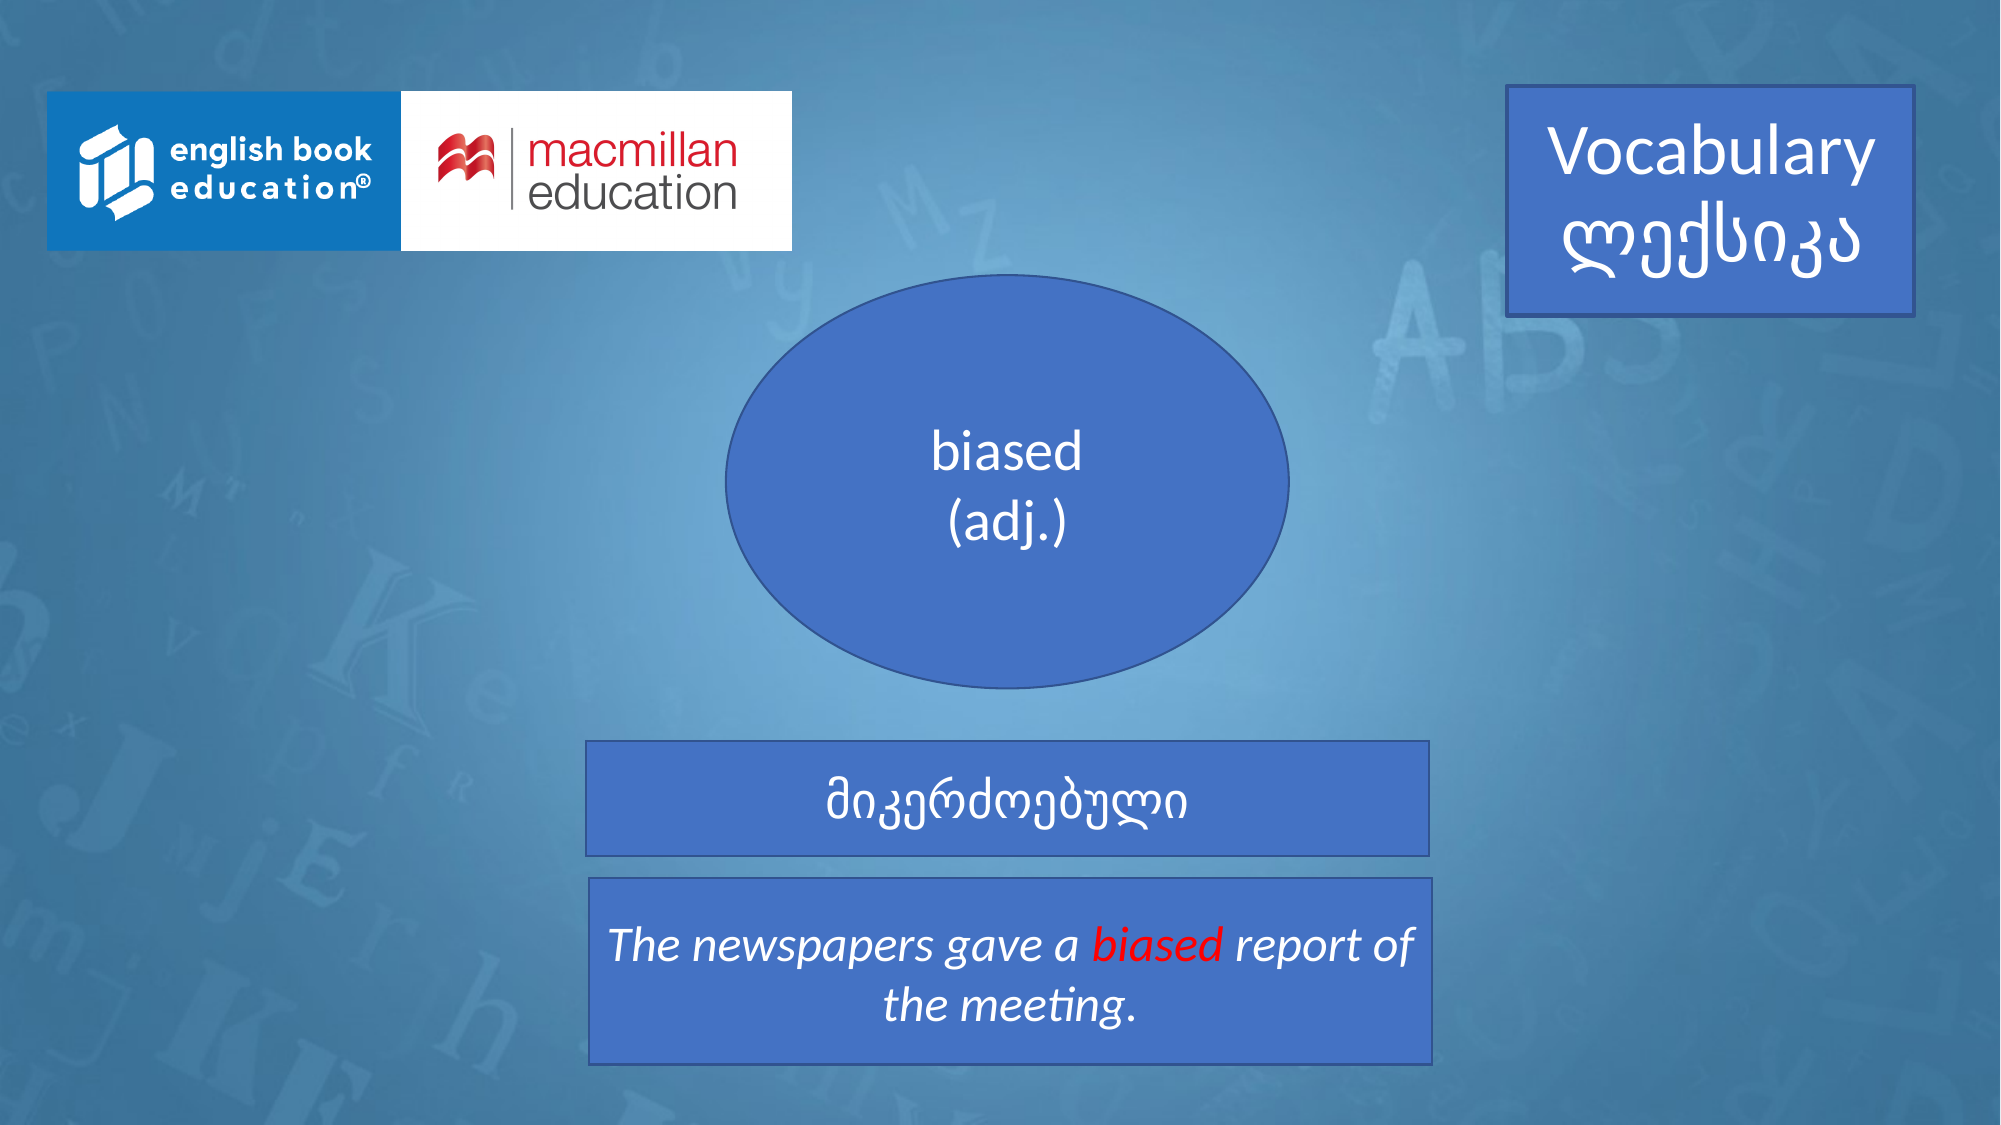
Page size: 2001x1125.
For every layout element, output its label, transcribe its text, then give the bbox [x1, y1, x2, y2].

text_box Vocabulary ლექსიკა [1485, 94, 1939, 284]
text_box [1505, 284, 1916, 318]
text_box biased (adj.) [725, 275, 1289, 689]
text_box მიკერძოებული [585, 741, 1429, 857]
picture [0, 0, 2001, 1125]
text_box [1505, 84, 1916, 94]
text_box The newspapers gave a biased report of the meeting. [588, 877, 1432, 1065]
